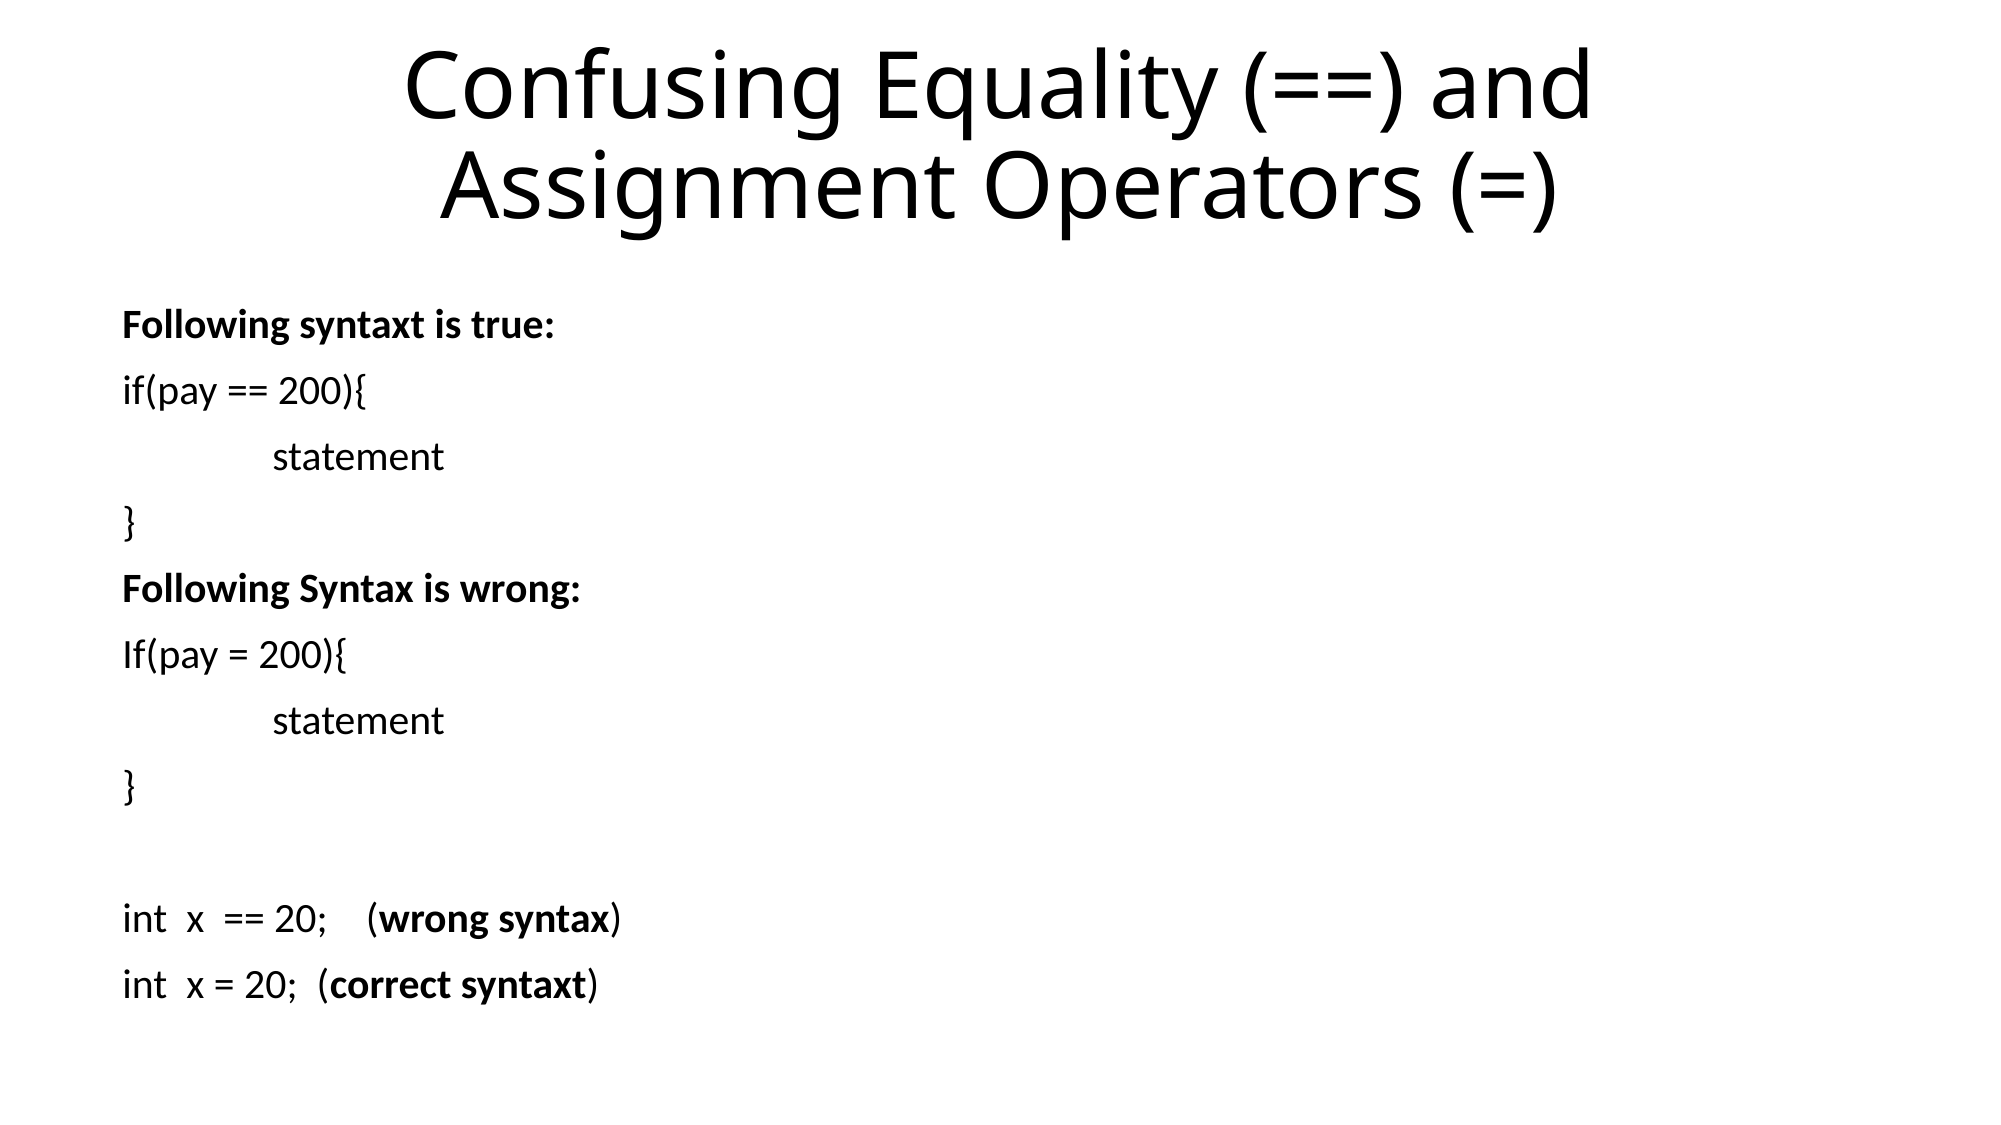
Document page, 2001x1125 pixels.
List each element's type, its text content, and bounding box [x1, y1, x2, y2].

subtitle Following syntaxt is true: if(pay == 200){ statement } Following Syntax is wrong: If(pay = 200){ statement } int x == 20; (wrong syntax) int x = 20; (correct syntaxt) [107, 295, 1877, 1084]
title Confusing Equality (==) and Assignment Operators (=) [249, 29, 1750, 247]
